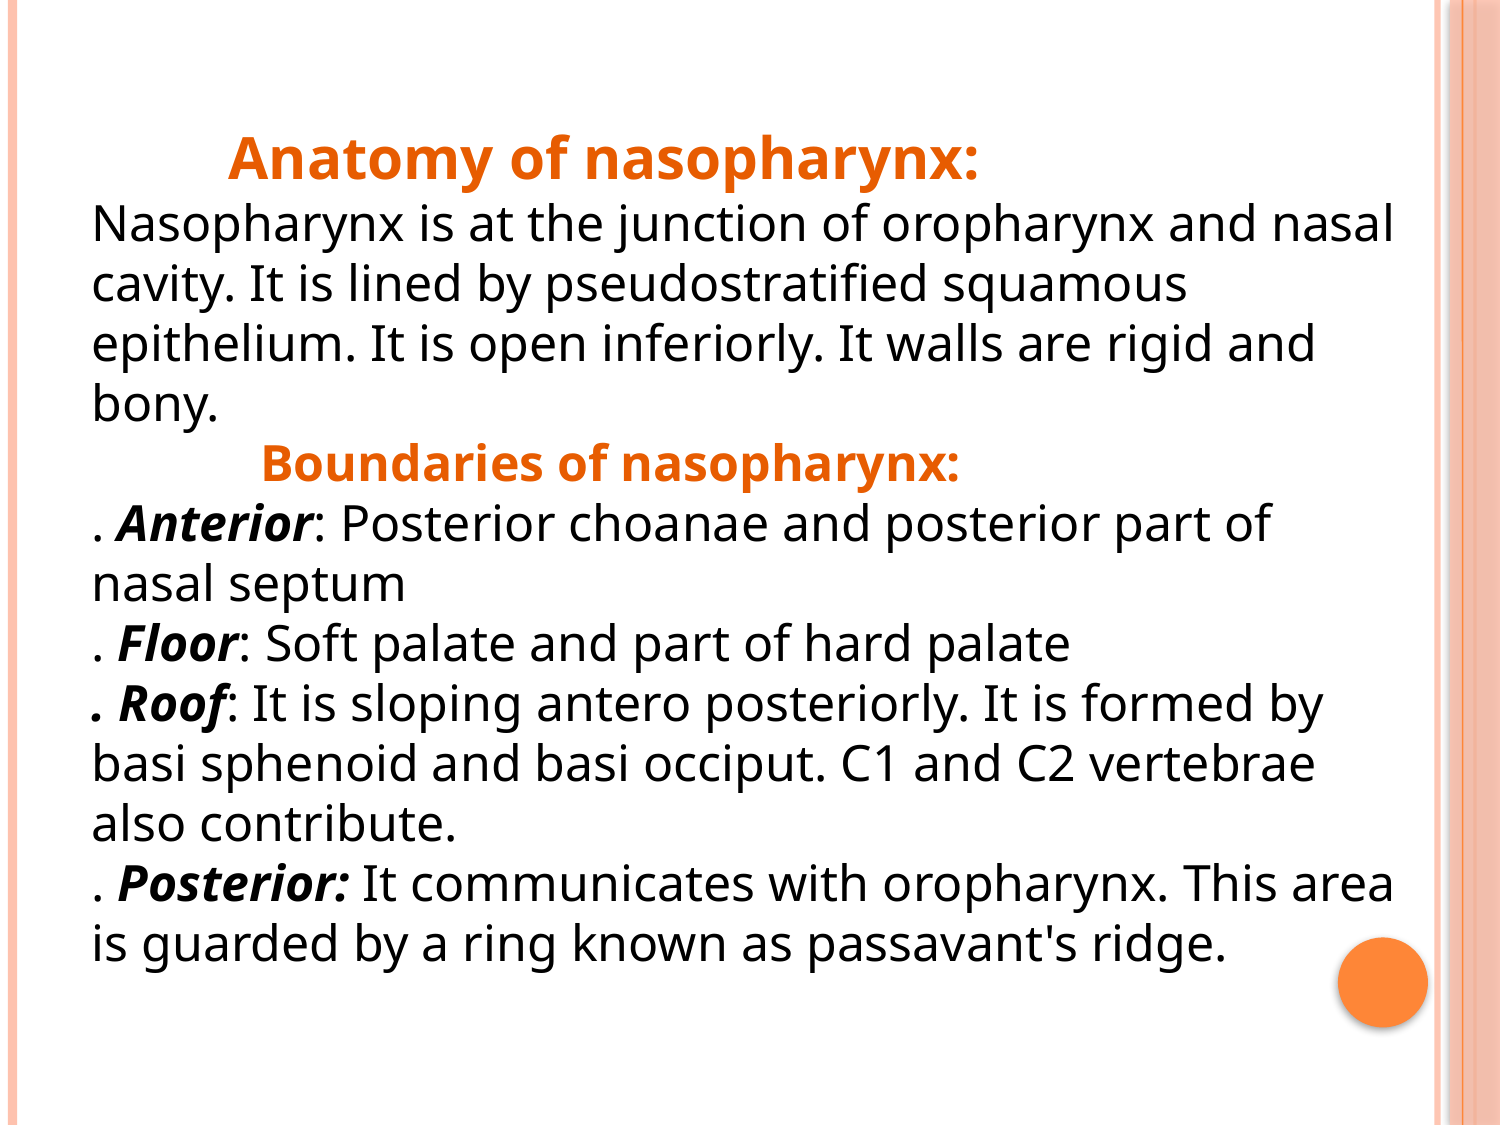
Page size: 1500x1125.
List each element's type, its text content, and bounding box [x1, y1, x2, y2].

text_box Anatomy of nasopharynx: Nasopharynx is at the junction of oropharynx and nasal cavity. It is lined by pseudostratified squamous epithelium. It is open inferiorly. It walls are rigid and bony. Boundaries of nasopharynx: . Anterior: Posterior choanae and posterior part of nasal septum . Floor: Soft palate and part of hard palate . Roof: It is sloping antero posteriorly. It is formed by basi sphenoid and basi occiput. C1 and C2 vertebrae also contribute. . Posterior: It communicates with oropharynx. This area is guarded by a ring known as passavant's ridge. [76, 113, 1412, 979]
